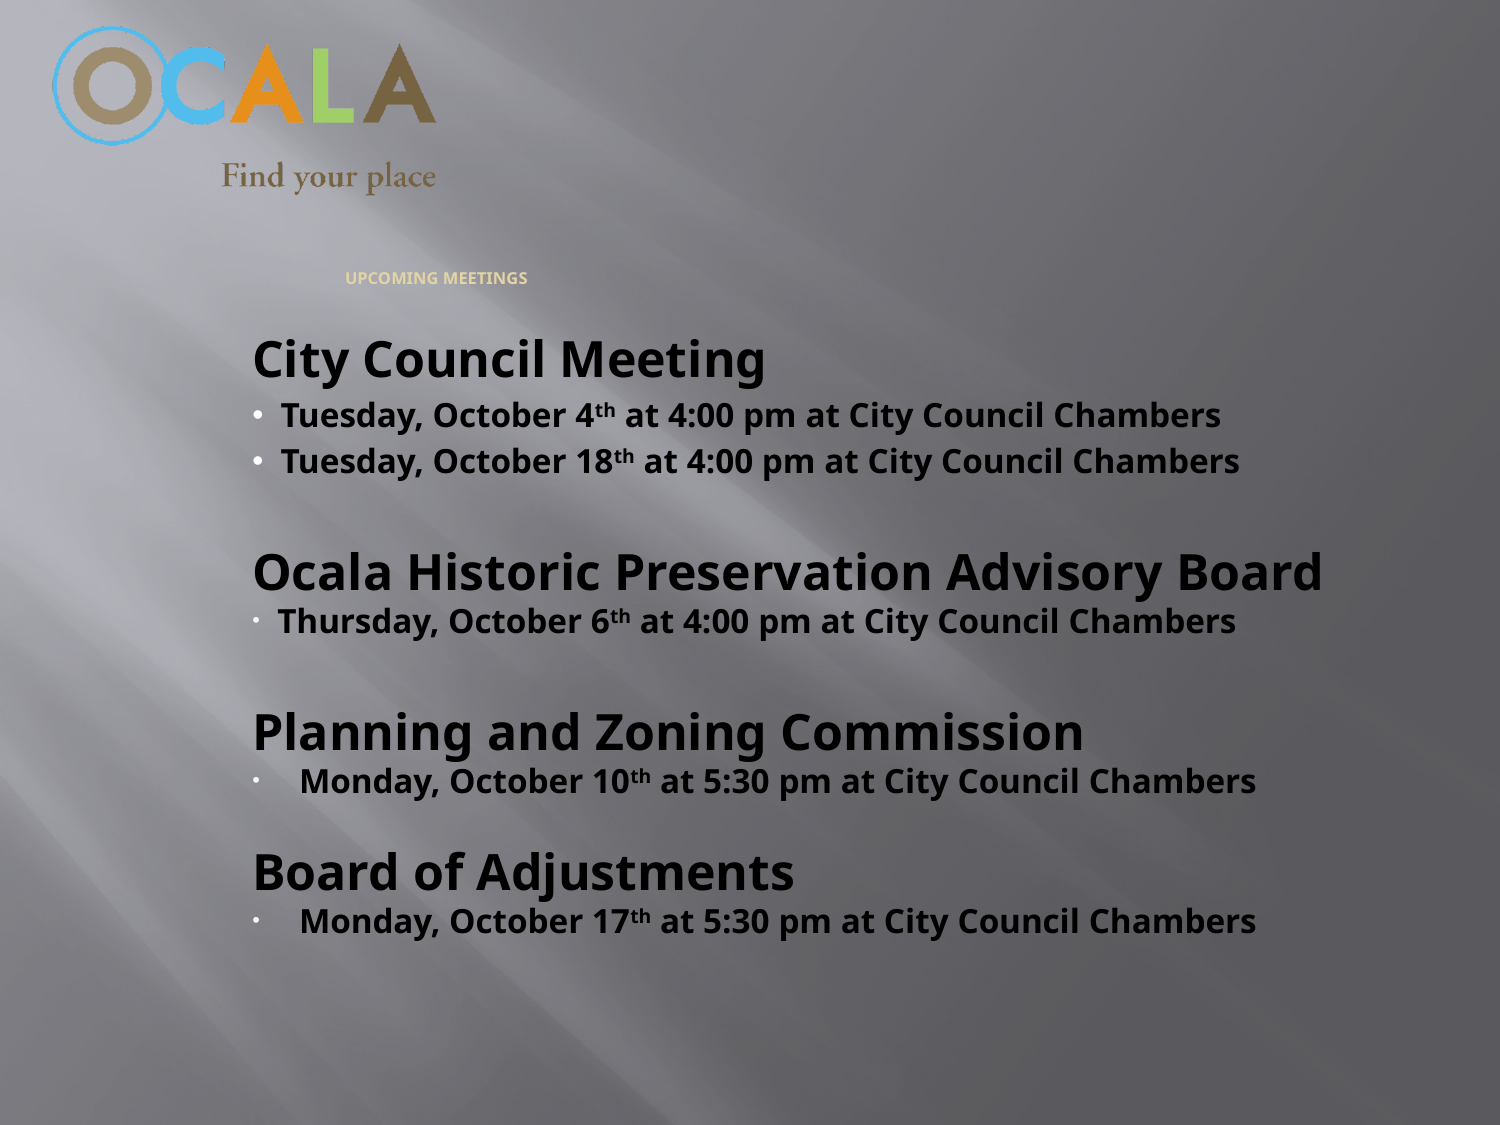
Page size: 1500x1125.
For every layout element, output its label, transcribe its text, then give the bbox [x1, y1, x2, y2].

subtitle City Council Meeting Tuesday, October 4th at 4:00 pm at City Council Chambers Tuesday, October 18th at 4:00 pm at City Council Chambers Ocala Historic Preservation Advisory Board Thursday, October 6th at 4:00 pm at City Council Chambers Planning and Zoning Commission Monday, October 10th at 5:30 pm at City Council Chambers Board of Adjustments Monday, October 17th at 5:30 pm at City Council Chambers [87, 249, 1463, 1125]
picture [49, 24, 439, 197]
title Upcoming Meetings [337, 212, 1438, 249]
